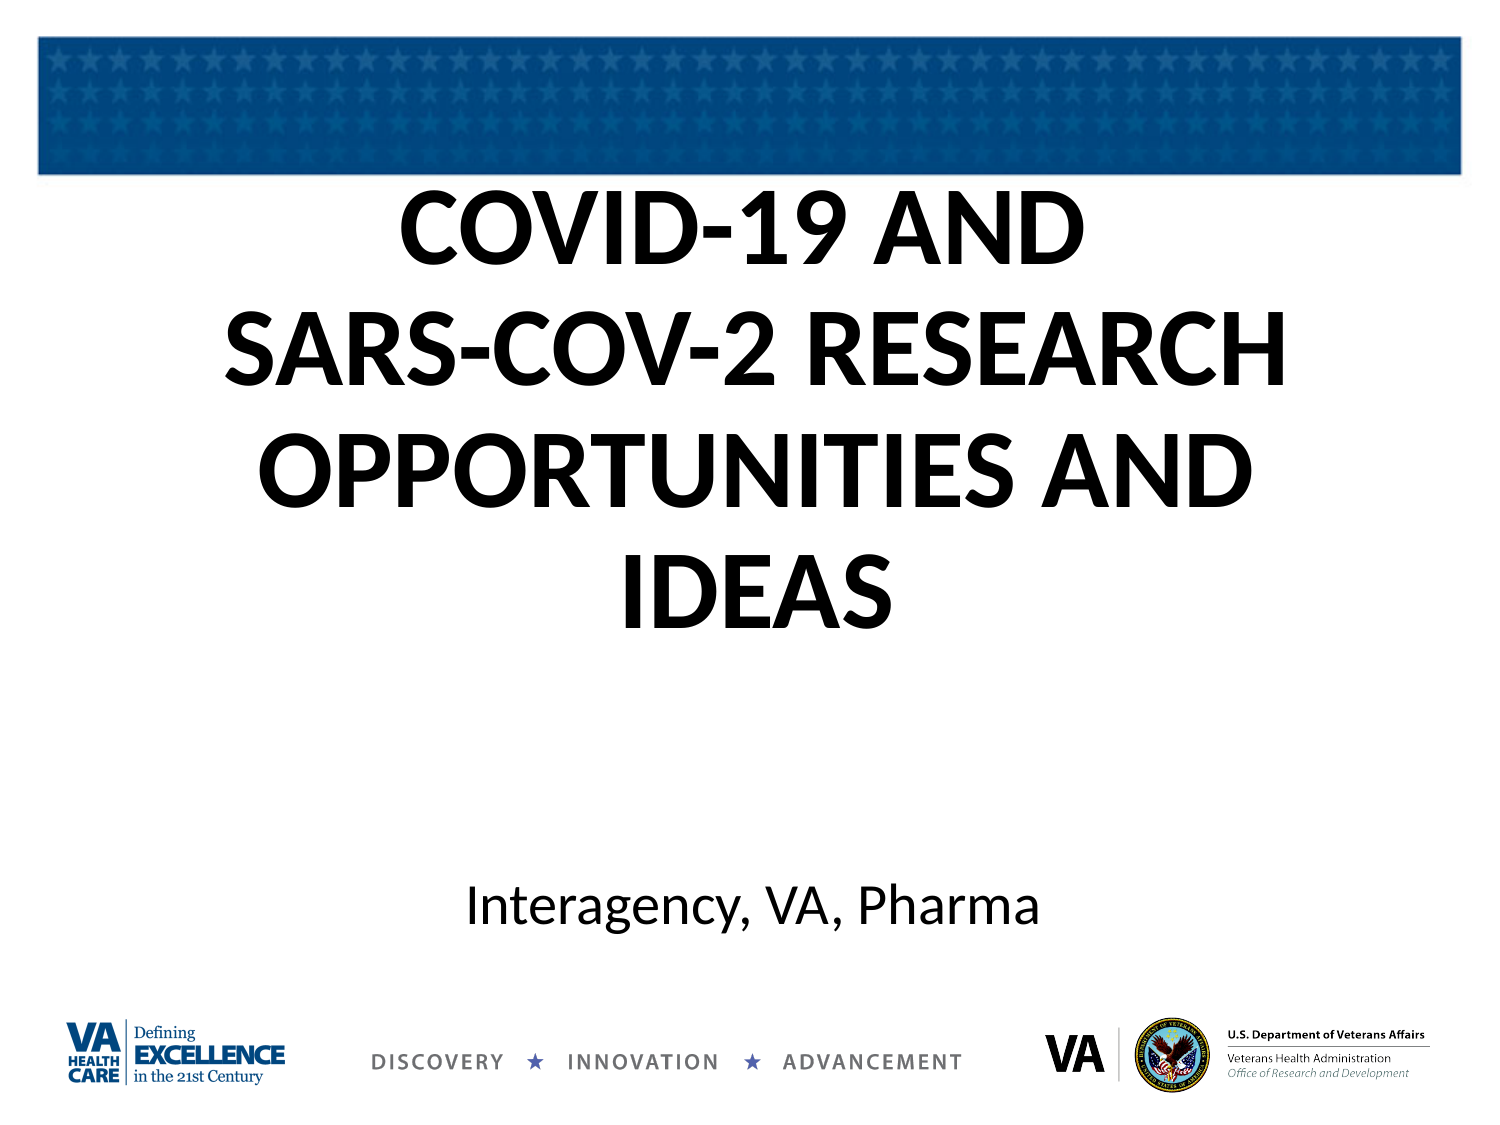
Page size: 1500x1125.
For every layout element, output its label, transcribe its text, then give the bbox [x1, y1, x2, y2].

title COVID-19 and SARS-CoV-2 Research Opportunities and Ideas [170, 248, 1343, 661]
picture [1045, 1014, 1430, 1095]
picture [362, 1044, 971, 1078]
picture [59, 1014, 285, 1092]
list Interagency, VA, Pharma [163, 706, 1343, 945]
picture [0, 0, 1500, 195]
